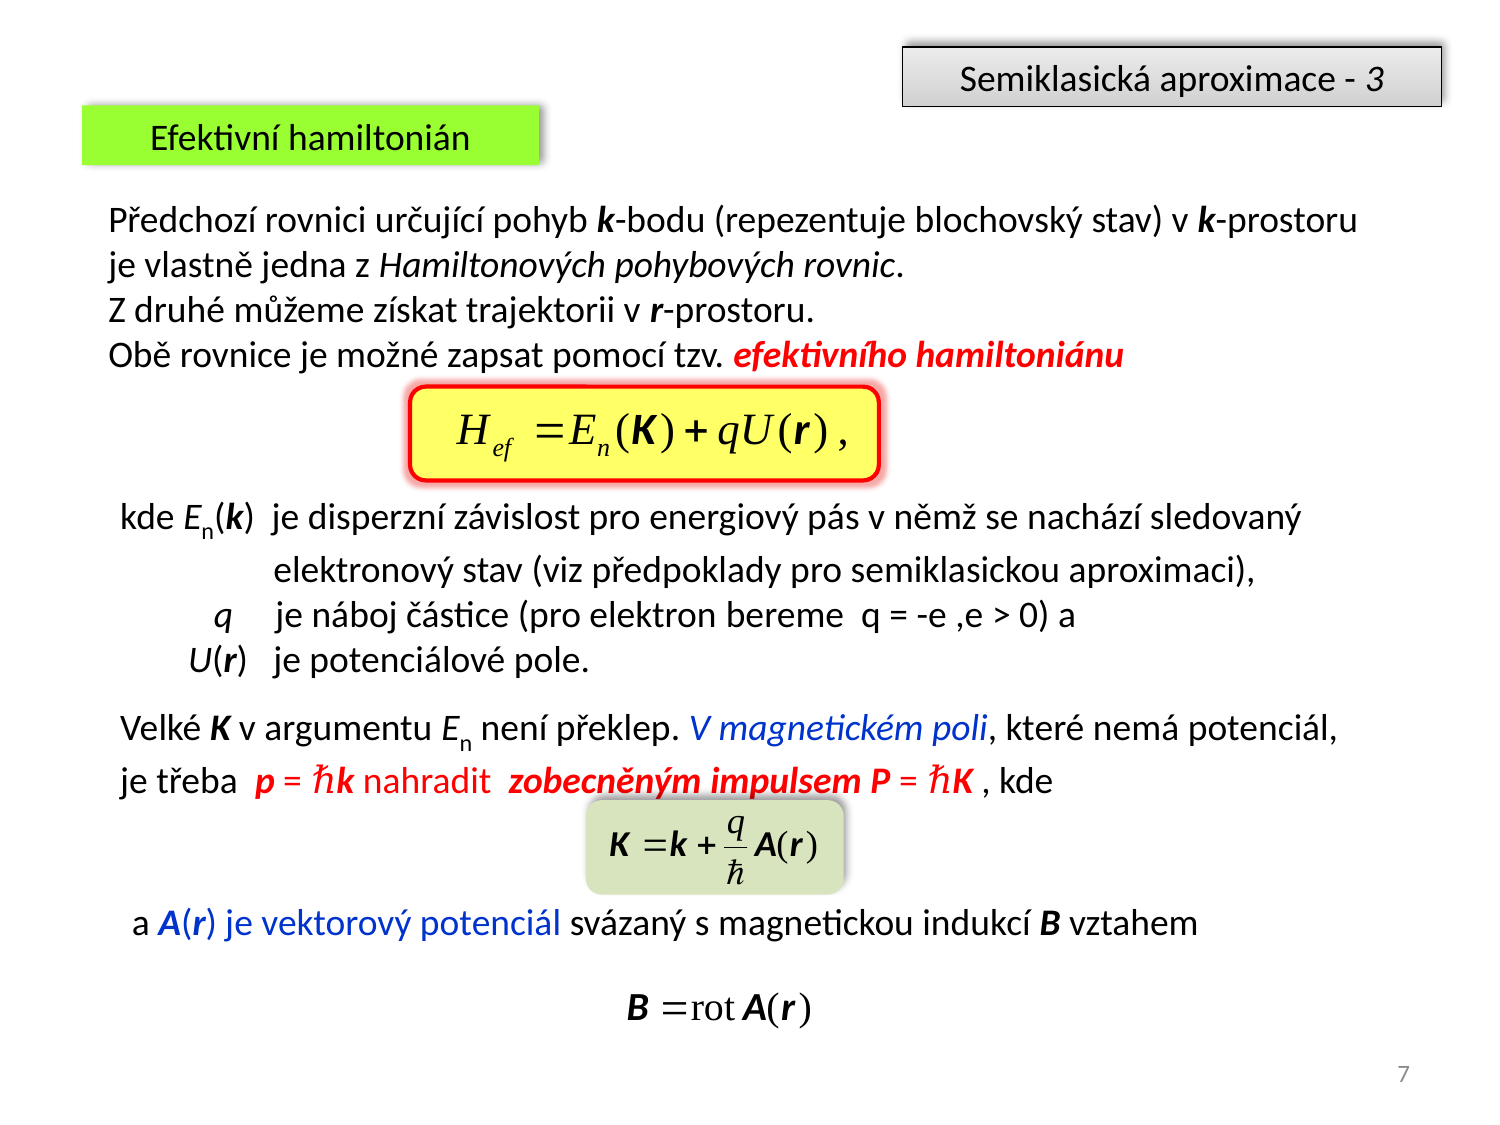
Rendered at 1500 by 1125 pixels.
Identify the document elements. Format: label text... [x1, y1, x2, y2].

text_box Velké K v argumentu En není překlep. V magnetickém poli, které nemá potenciál, je třeba p = ℏk nahradit zobecněným impulsem P = ℏK , kde [105, 691, 1360, 808]
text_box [409, 386, 880, 481]
text_box a A(r) je vektorový potenciál svázaný s magnetickou indukcí B vztahem [117, 890, 1348, 951]
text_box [620, 984, 821, 1038]
slide_number 7 [1074, 1042, 1425, 1103]
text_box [585, 798, 844, 895]
text_box kde En(k) je disperzní závislost pro energiový pás v němž se nachází sledovaný elektronový stav (viz předpoklady pro semiklasickou aproximaci), q je náboj částice (pro elektron bereme q = -e ,e > 0) a U(r) je potenciálové pole. [105, 480, 1372, 688]
text_box Semiklasická aproximace - 3 [902, 46, 1442, 107]
text_box Efektivní hamiltonián [82, 105, 539, 166]
text_box Předchozí rovnici určující pohyb k-bodu (repezentuje blochovský stav) v k-prostoru je vlastně jedna z Hamiltonových pohybových rovnic. Z druhé můžeme získat trajektorii v r-prostoru. Obě rovnice je možné zapsat pomocí tzv. efektivního hamiltoniánu [93, 187, 1383, 383]
